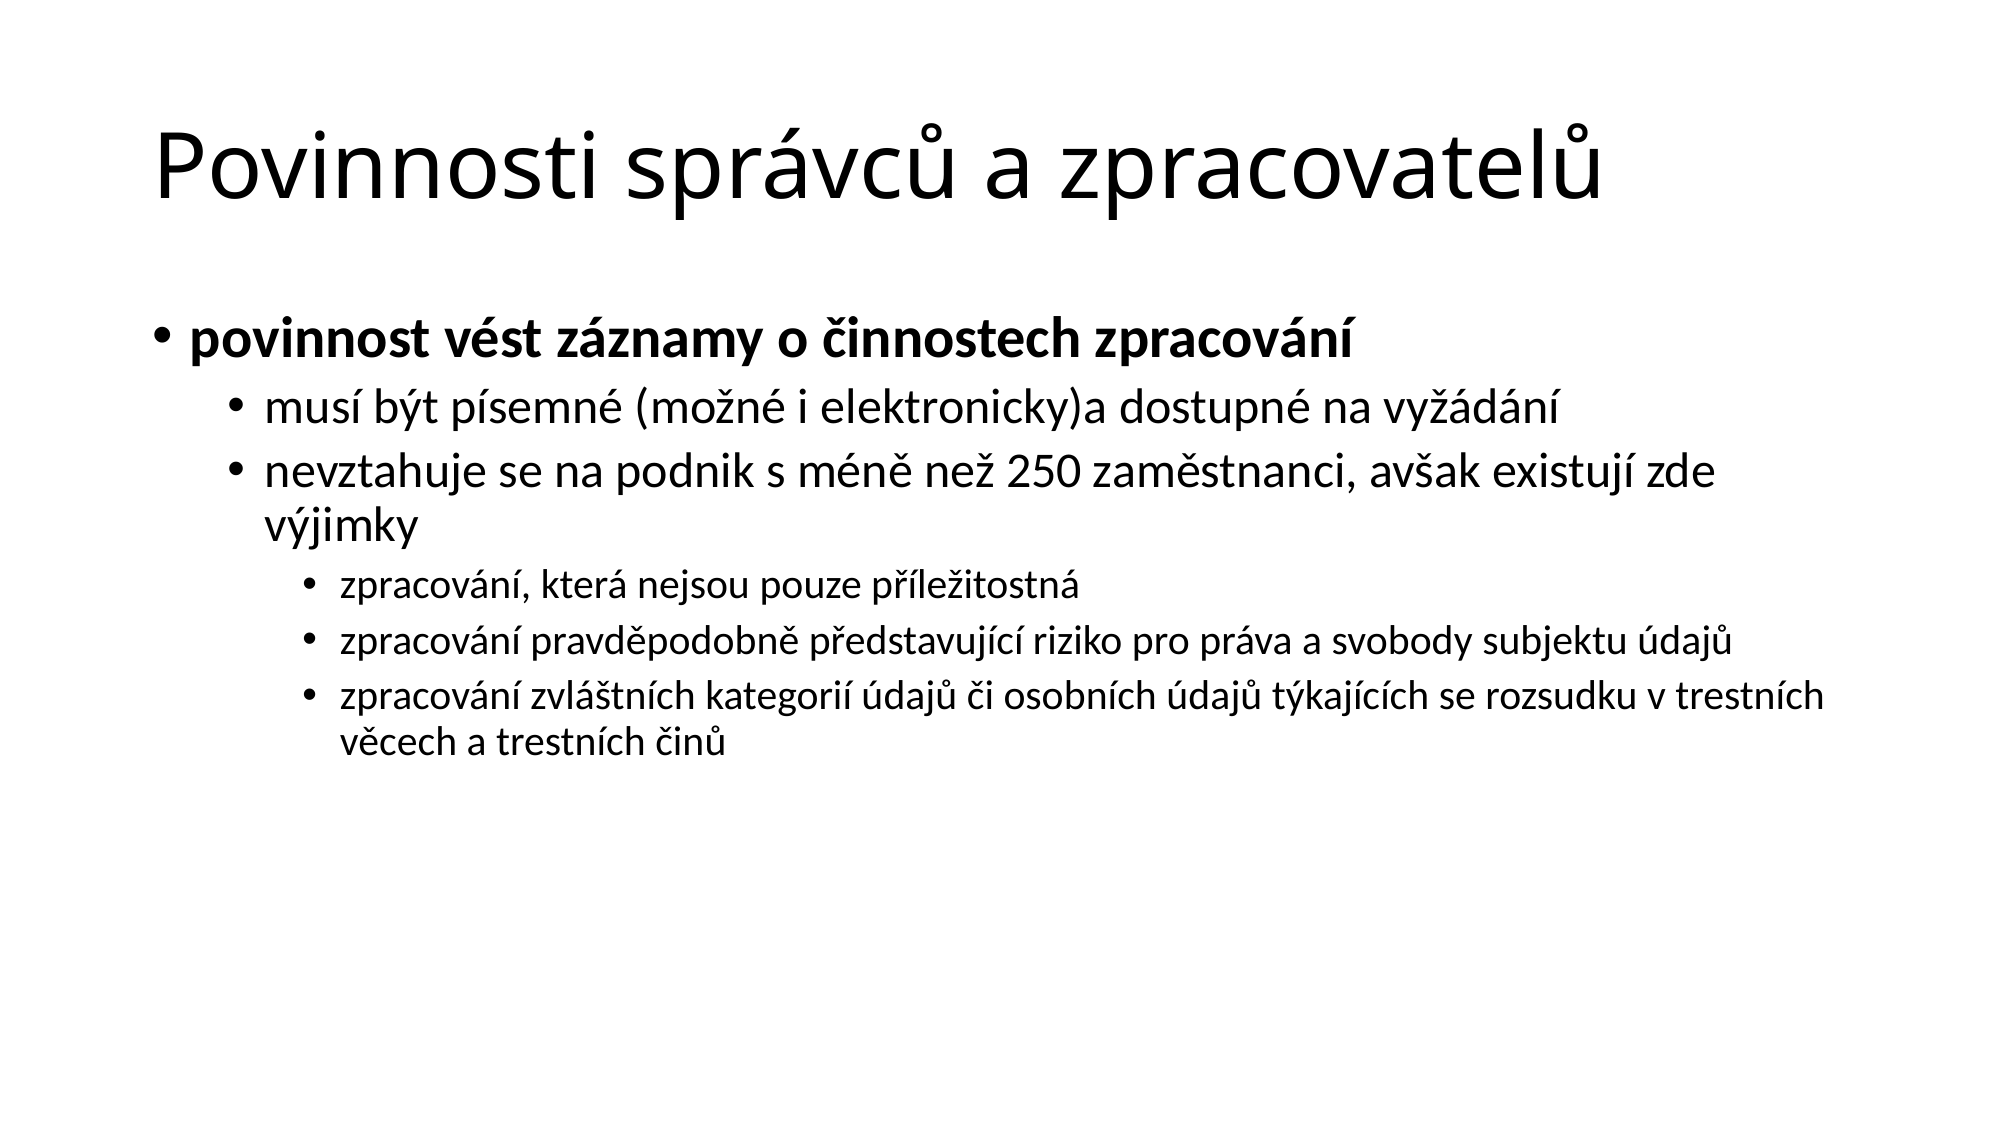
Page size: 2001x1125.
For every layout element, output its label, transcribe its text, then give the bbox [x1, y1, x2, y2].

list povinnost vést záznamy o činnostech zpracování musí být písemné (možné i elektronicky)a dostupné na vyžádání nevztahuje se na podnik s méně než 250 zaměstnanci, avšak existují zde výjimky zpracování, která nejsou pouze příležitostná zpracování pravděpodobně představující riziko pro práva a svobody subjektu údajů zpracování zvláštních kategorií údajů či osobních údajů týkajících se rozsudku v trestních věcech a trestních činů [137, 299, 1863, 1092]
title Povinnosti správců a zpracovatelů [137, 59, 1863, 278]
